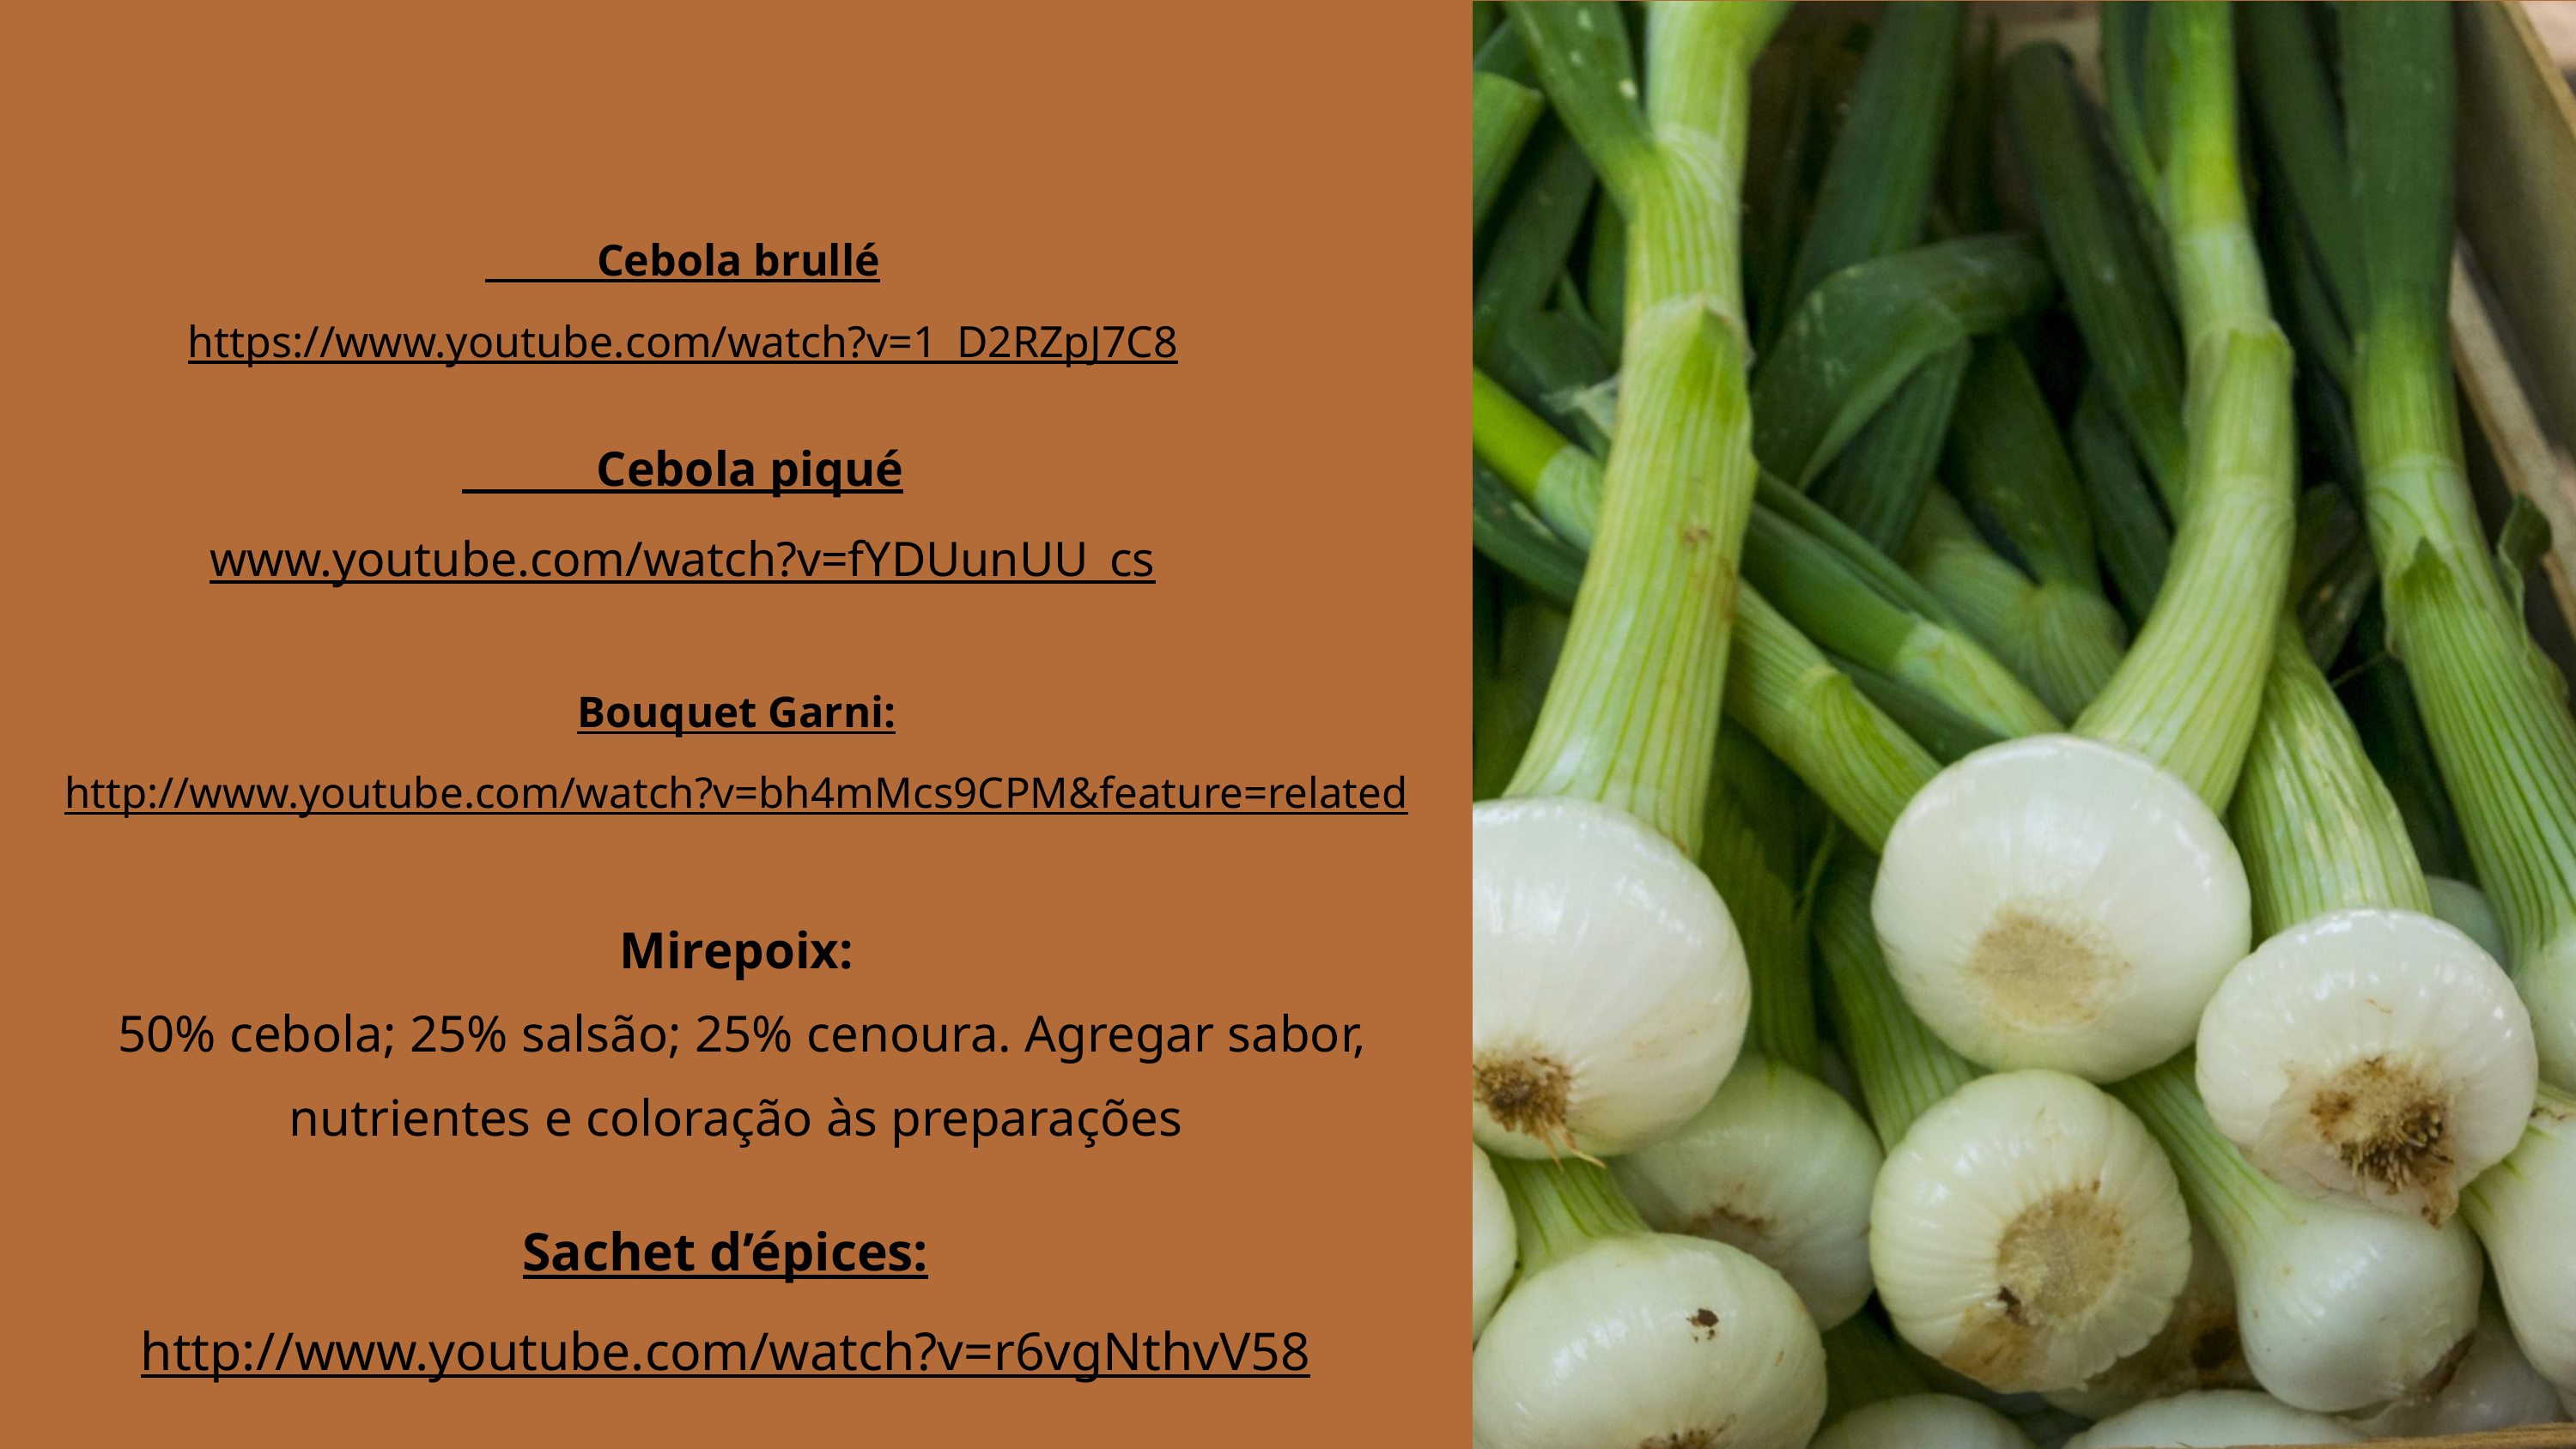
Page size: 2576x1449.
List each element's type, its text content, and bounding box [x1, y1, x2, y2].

text_box Sachet d’épices: http://www.youtube.com/watch?v=r6vgNthvV58 [33, 1191, 1417, 1390]
text_box Mirepoix: 50% cebola; 25% salsão; 25% cenoura. Agregar sabor, nutrientes e coloração às preparações [68, 894, 1405, 1147]
text_box Cebola piqué www.youtube.com/watch?v=fYDUunUU_cs [90, 412, 1276, 594]
text_box Bouquet Garni: http://www.youtube.com/watch?v=bh4mMcs9CPM&feature=related [0, 662, 1467, 824]
text_box Cebola brullé https://www.youtube.com/watch?v=1_D2RZpJ7C8 [0, 209, 1417, 537]
picture [1472, 0, 2576, 1449]
